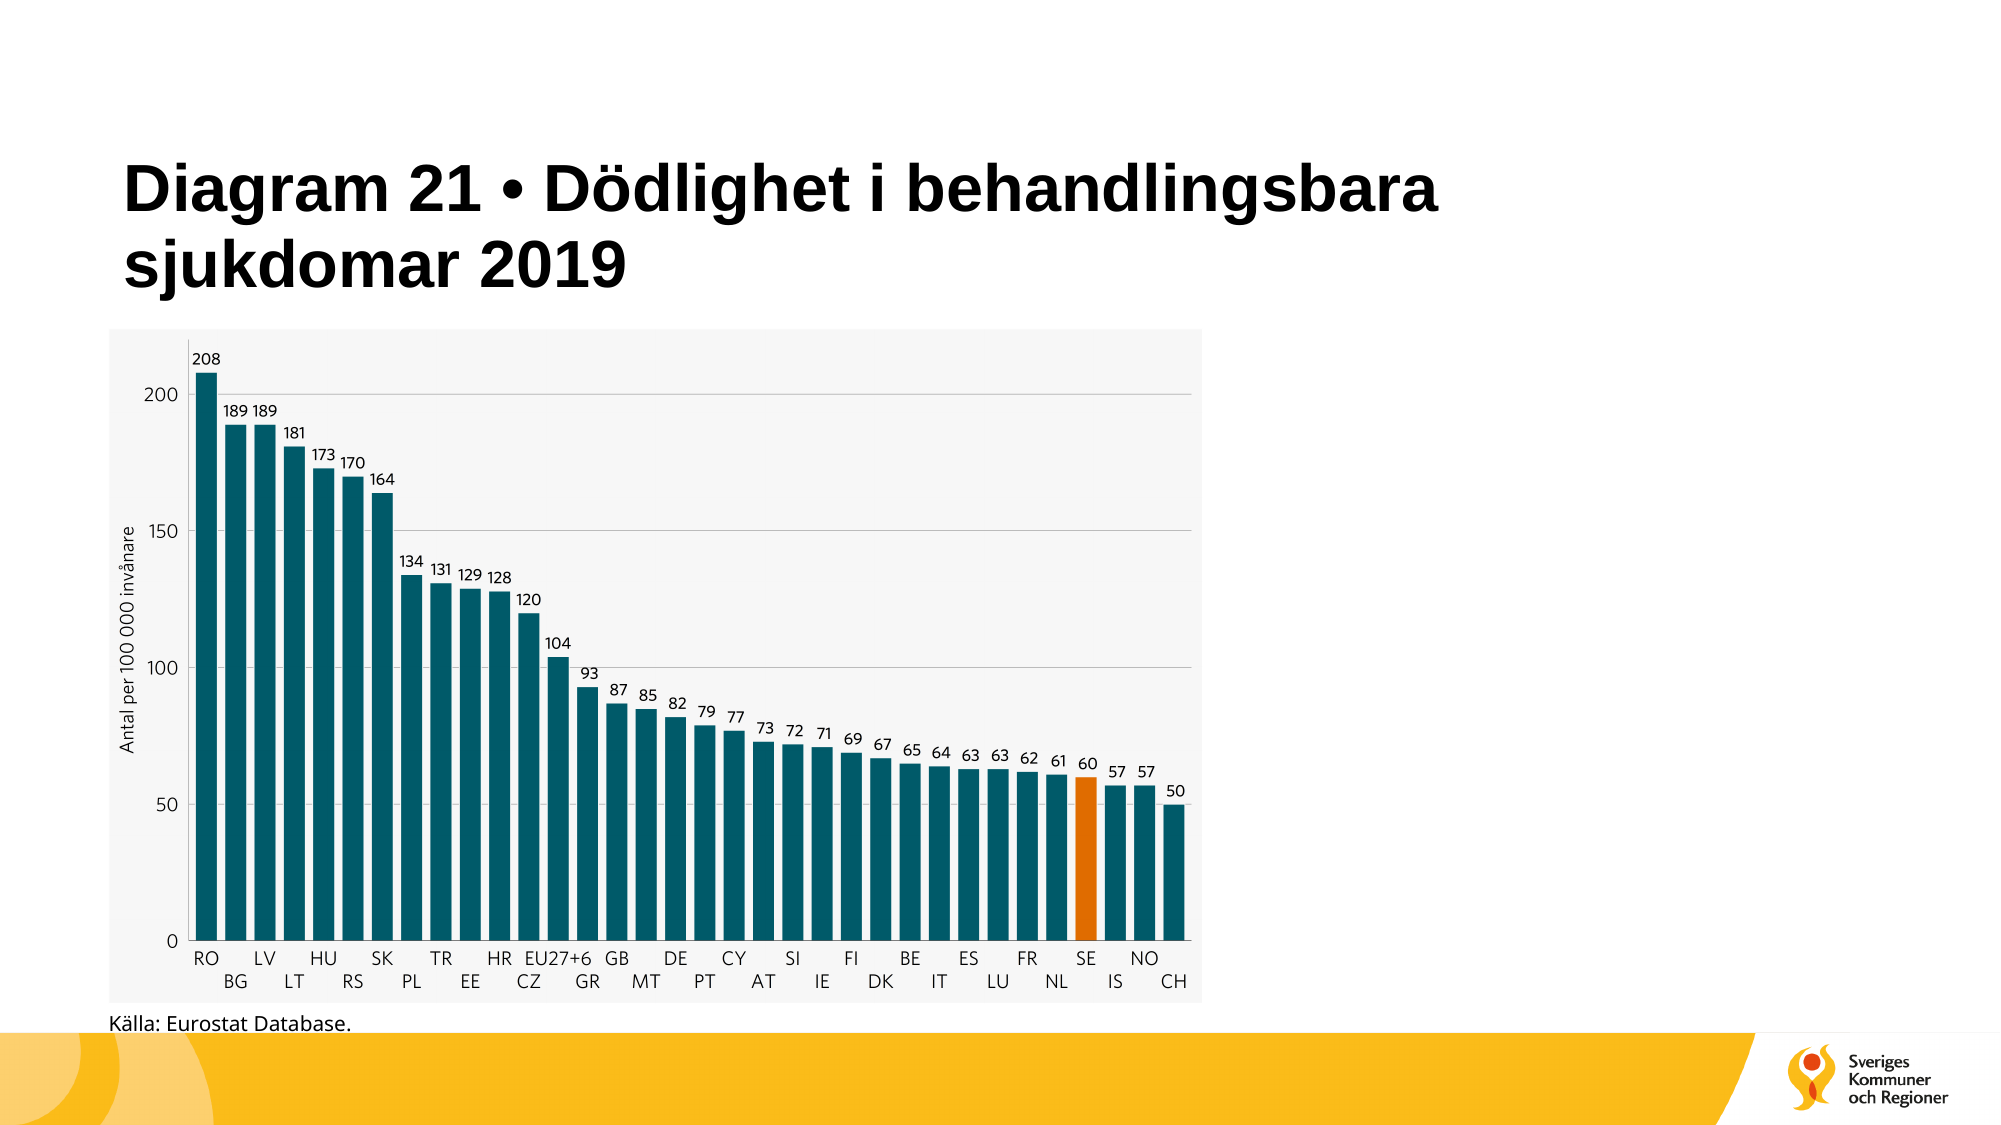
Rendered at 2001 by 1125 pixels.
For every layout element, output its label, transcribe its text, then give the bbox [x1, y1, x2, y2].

text_box Källa: Eurostat Database. [93, 1003, 1094, 1043]
picture [0, 0, 2000, 1125]
text_box Diagram 21 • Dödlighet i behandlingsbara sjukdomar 2019 [108, 143, 1686, 346]
